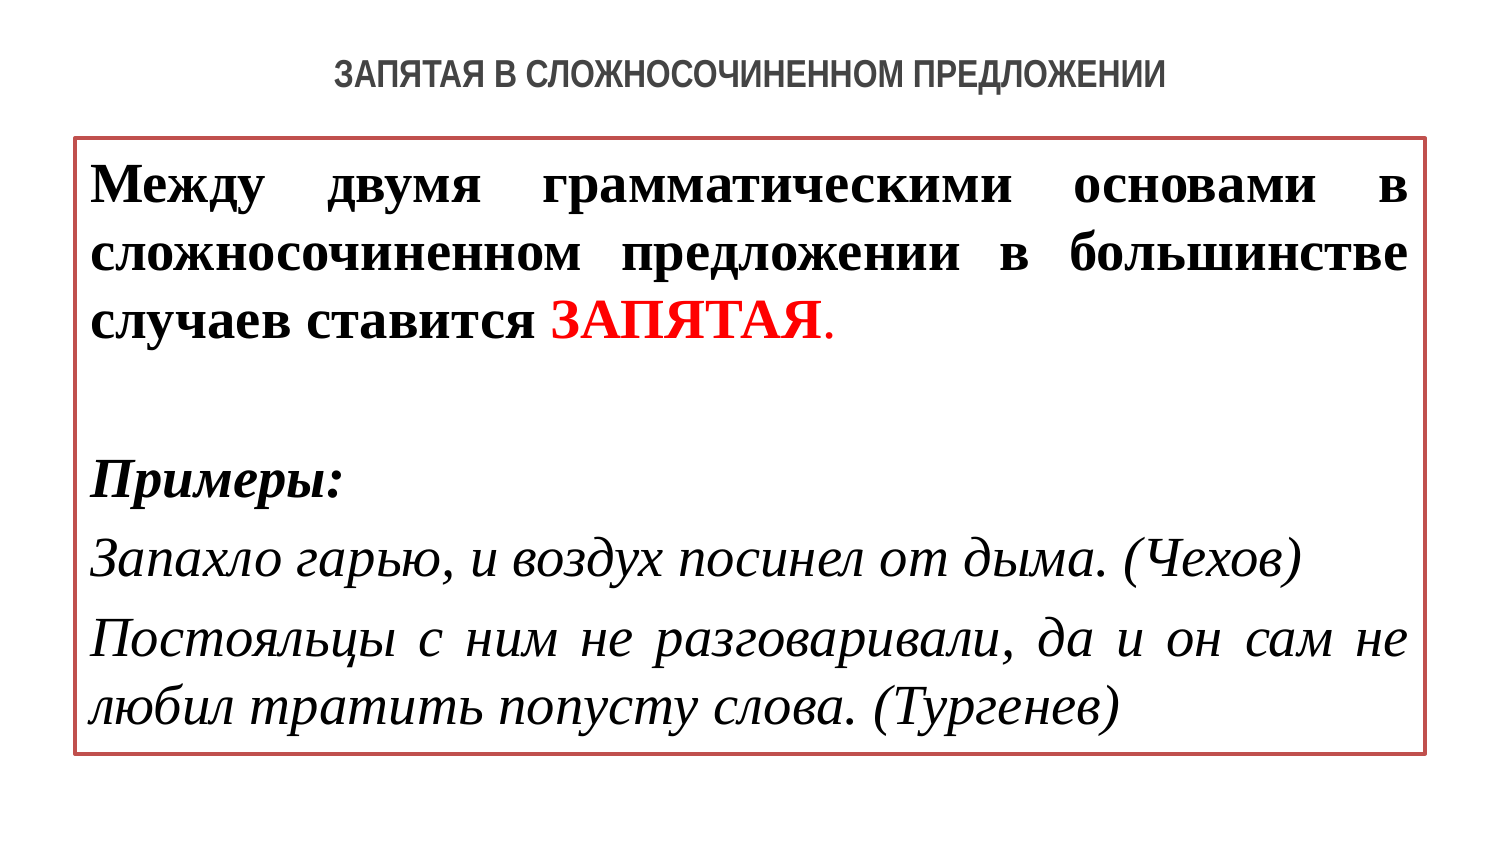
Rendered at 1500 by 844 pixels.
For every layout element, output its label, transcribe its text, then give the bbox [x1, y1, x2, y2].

list Между двумя грамматическими основами в сложносочиненном предложении в большинстве случаев ставится ЗАПЯТАЯ. Примеры: Запахло гарью, и воздух посинел от дыма. (Чехов) Постояльцы с ним не разговаривали, да и он сам не любил тратить попусту слова. (Тургенев) [73, 136, 1427, 756]
title ЗАПЯТАЯ В СЛОЖНОСОЧИНЕННОМ ПРЕДЛОЖЕНИИ [75, 33, 1425, 103]
